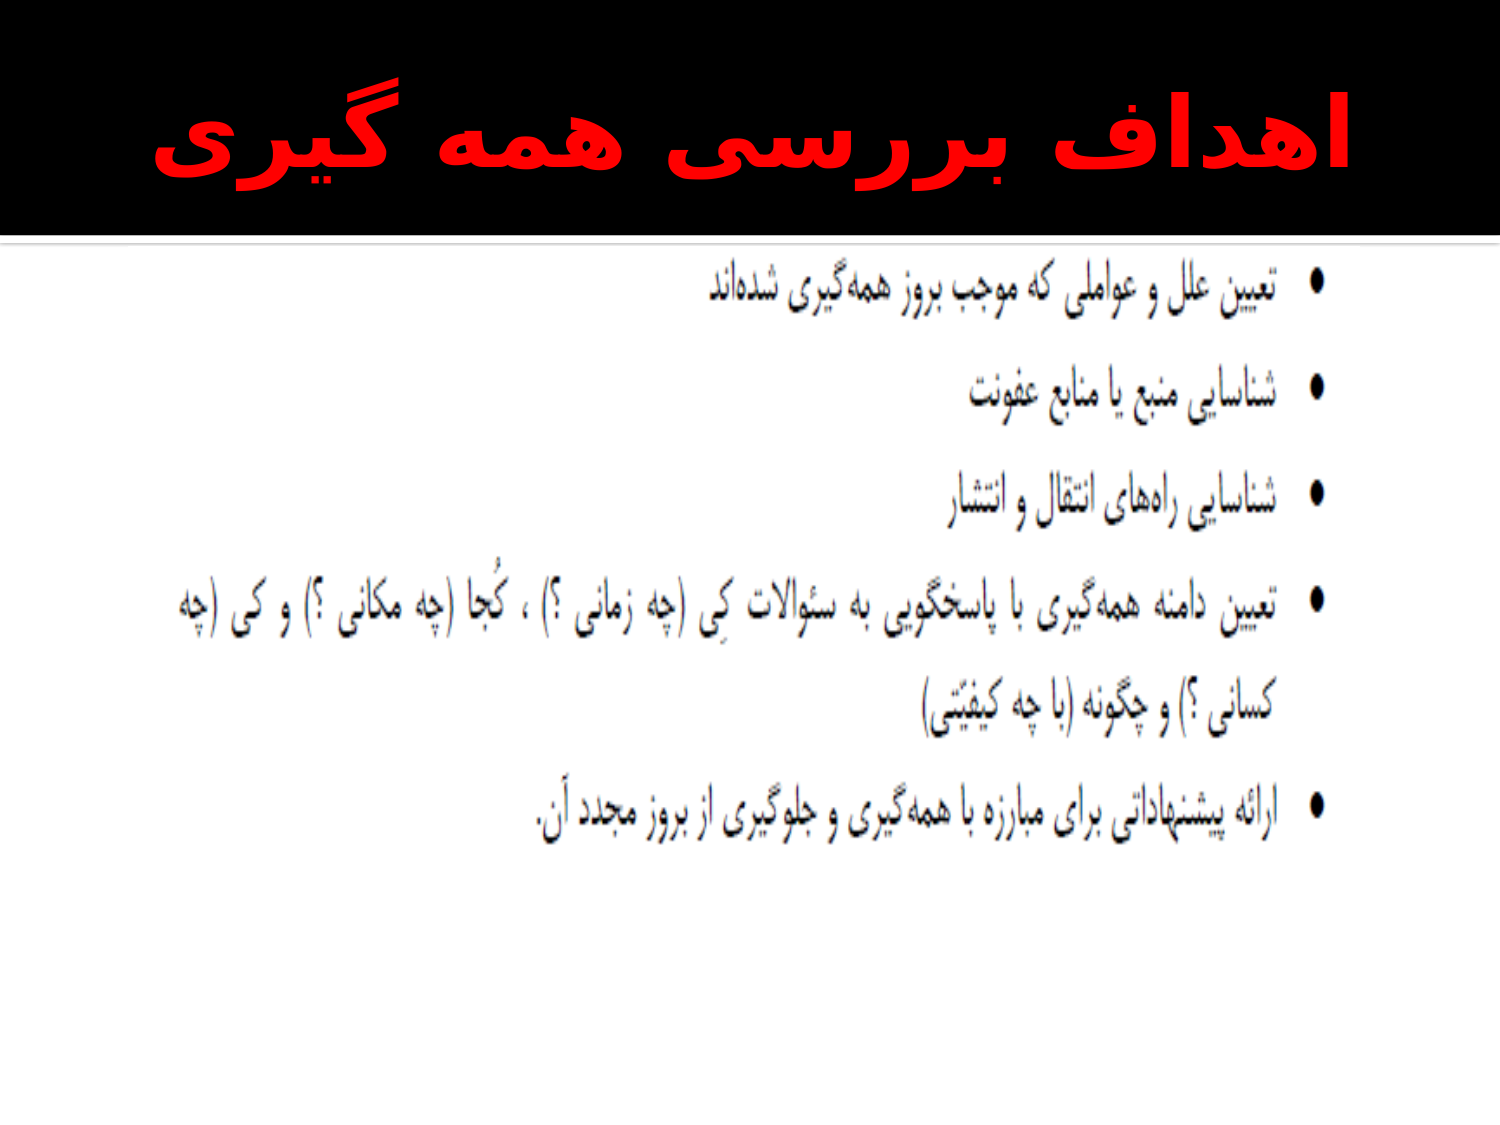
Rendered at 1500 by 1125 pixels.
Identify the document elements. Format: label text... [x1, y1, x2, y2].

title اهداف بررسی همه گیری [75, 25, 1425, 231]
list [128, 245, 1360, 938]
